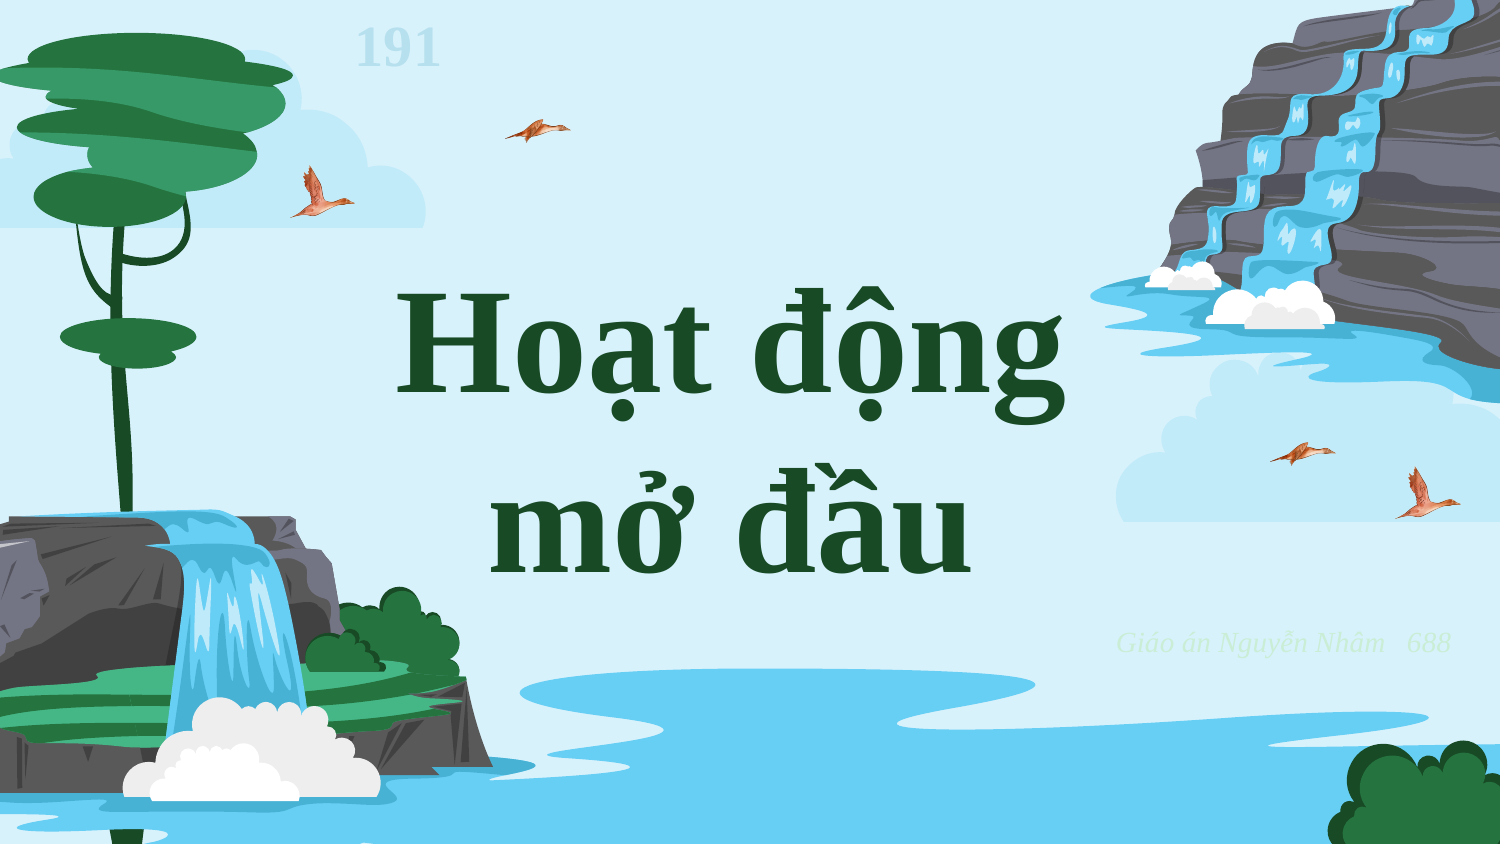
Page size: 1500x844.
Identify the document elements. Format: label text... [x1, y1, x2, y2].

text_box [1326, 740, 1500, 844]
picture [1270, 442, 1336, 466]
text_box 191 [339, 0, 458, 86]
picture [290, 165, 356, 218]
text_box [0, 509, 1500, 844]
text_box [1082, 0, 1500, 404]
picture [505, 118, 571, 143]
picture [1395, 465, 1461, 519]
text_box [0, 32, 294, 508]
title Hoạt động mở đầu [305, 214, 1158, 508]
